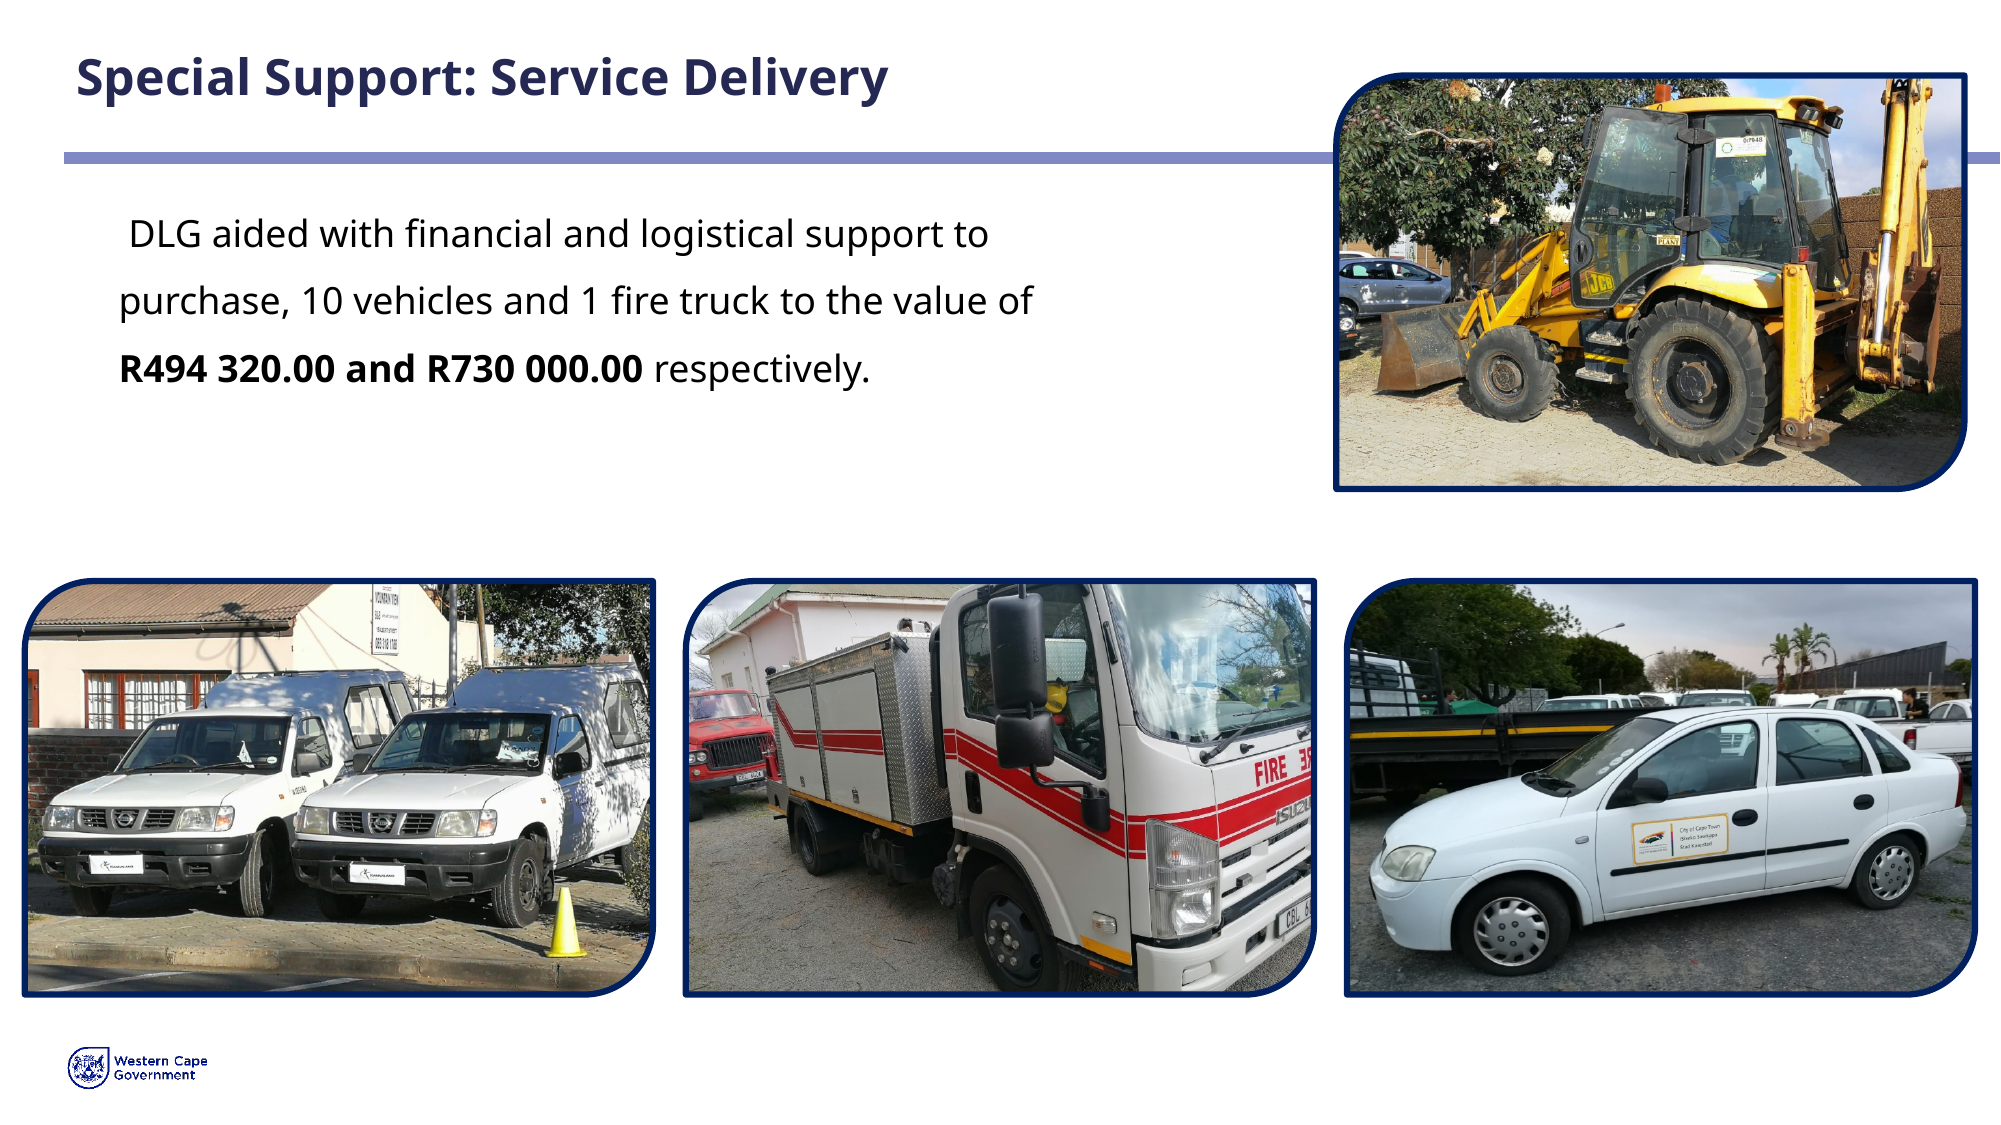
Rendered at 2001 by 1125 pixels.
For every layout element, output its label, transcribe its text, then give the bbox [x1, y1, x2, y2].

picture [1968, 152, 2000, 164]
title Special Support: Service Delivery [64, 29, 1945, 122]
picture [1336, 75, 1965, 490]
picture [685, 580, 1315, 995]
picture [24, 580, 654, 995]
picture [1346, 580, 1976, 995]
list DLG aided with financial and logistical support to purchase, 10 vehicles and 1 fire truck to the value of R494 320.00 and R730 000.00 respectively. [64, 175, 1116, 528]
picture [64, 152, 1333, 164]
picture [53, 1032, 237, 1103]
